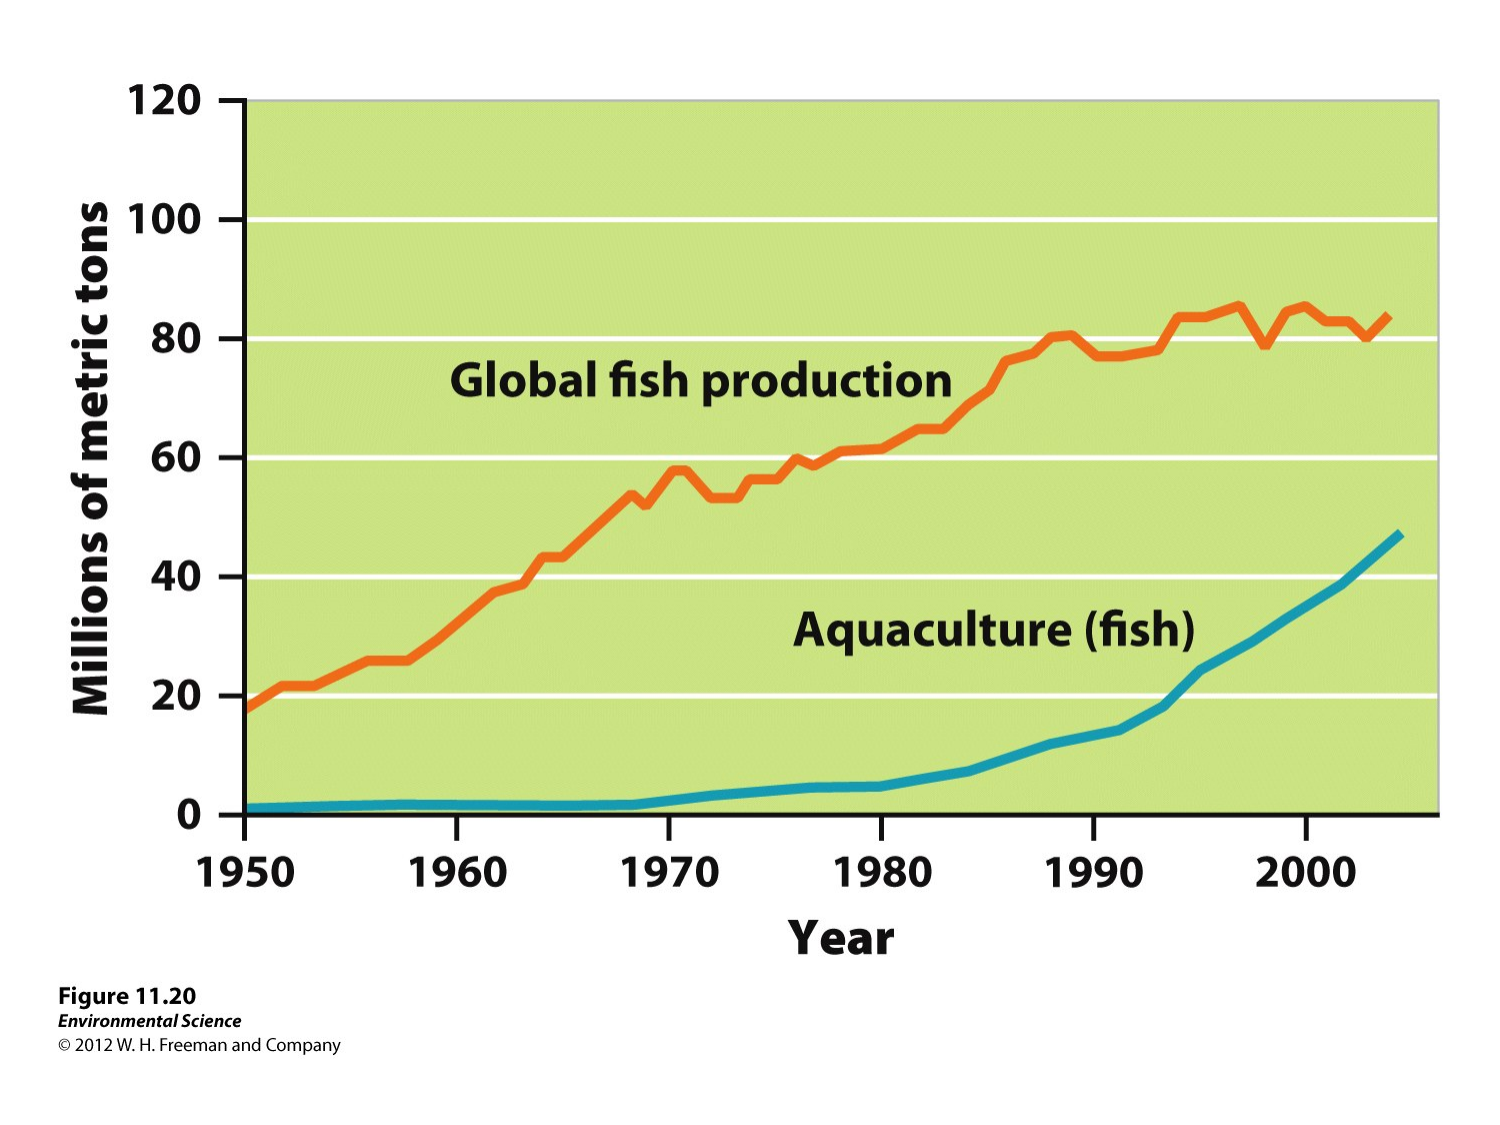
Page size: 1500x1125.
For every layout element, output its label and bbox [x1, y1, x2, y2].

picture [49, 68, 1450, 1059]
